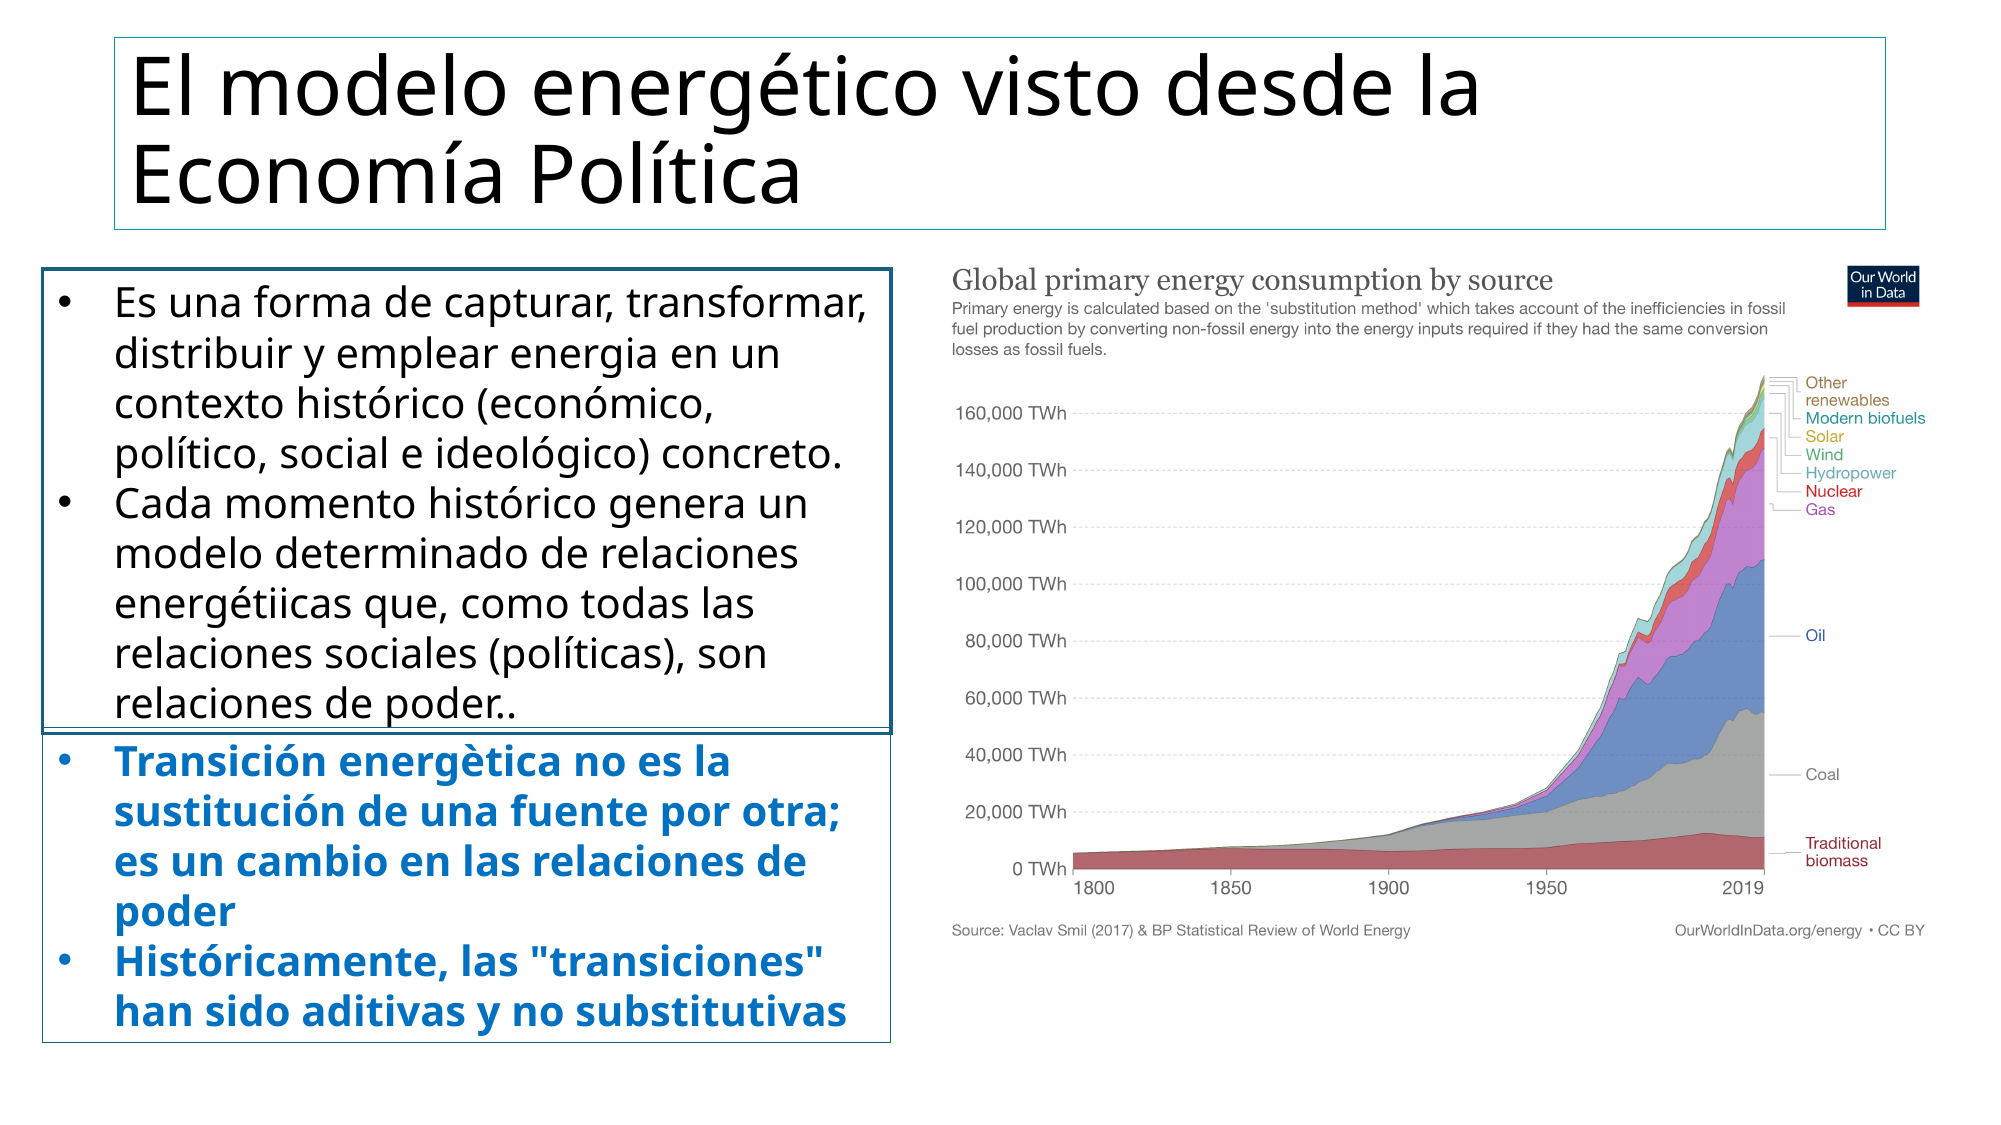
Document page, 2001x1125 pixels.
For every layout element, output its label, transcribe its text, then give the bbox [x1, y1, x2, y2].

picture [933, 247, 1937, 957]
title El modelo energético visto desde la Economía Política [114, 37, 1886, 230]
text_box Es una forma de capturar, transformar, distribuir y emplear energia en un contexto histórico (económico, político, social e ideológico) concreto. Cada momento histórico genera un modelo determinado de relaciones energétiicas que, como todas las relaciones sociales (políticas), son relaciones de poder.. [41, 267, 893, 735]
text_box Transición energètica no es la sustitución de una fuente por otra; es un cambio en las relaciones de poder Históricamente, las "transiciones" han sido aditivas y no substitutivas [42, 727, 891, 1043]
